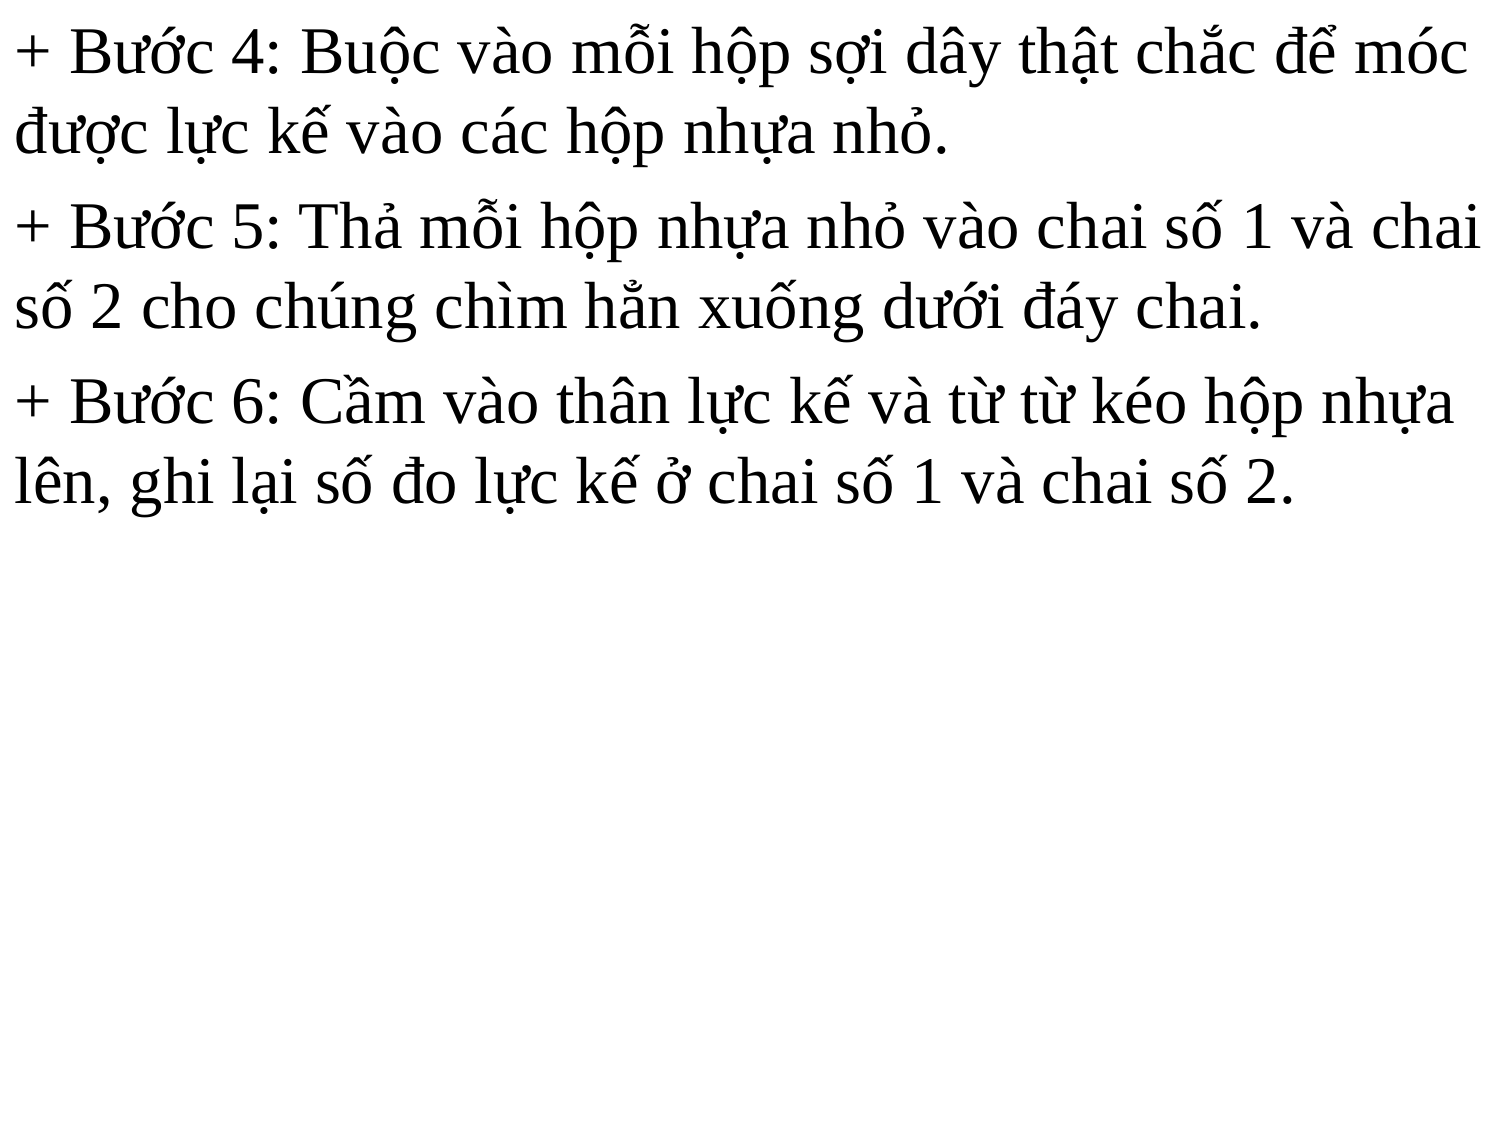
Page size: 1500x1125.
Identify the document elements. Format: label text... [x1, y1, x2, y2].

text_box + Bước 4: Buộc vào mỗi hộp sợi dây thật chắc để móc được lực kế vào các hộp nhựa nhỏ. [0, 0, 1500, 174]
text_box + Bước 5: Thả mỗi hộp nhựa nhỏ vào chai số 1 và chai số 2 cho chúng chìm hẳn xuống dưới đáy chai. [0, 174, 1500, 349]
text_box + Bước 6: Cầm vào thân lực kế và từ từ kéo hộp nhựa lên, ghi lại số đo lực kế ở chai số 1 và chai số 2. [0, 349, 1500, 525]
